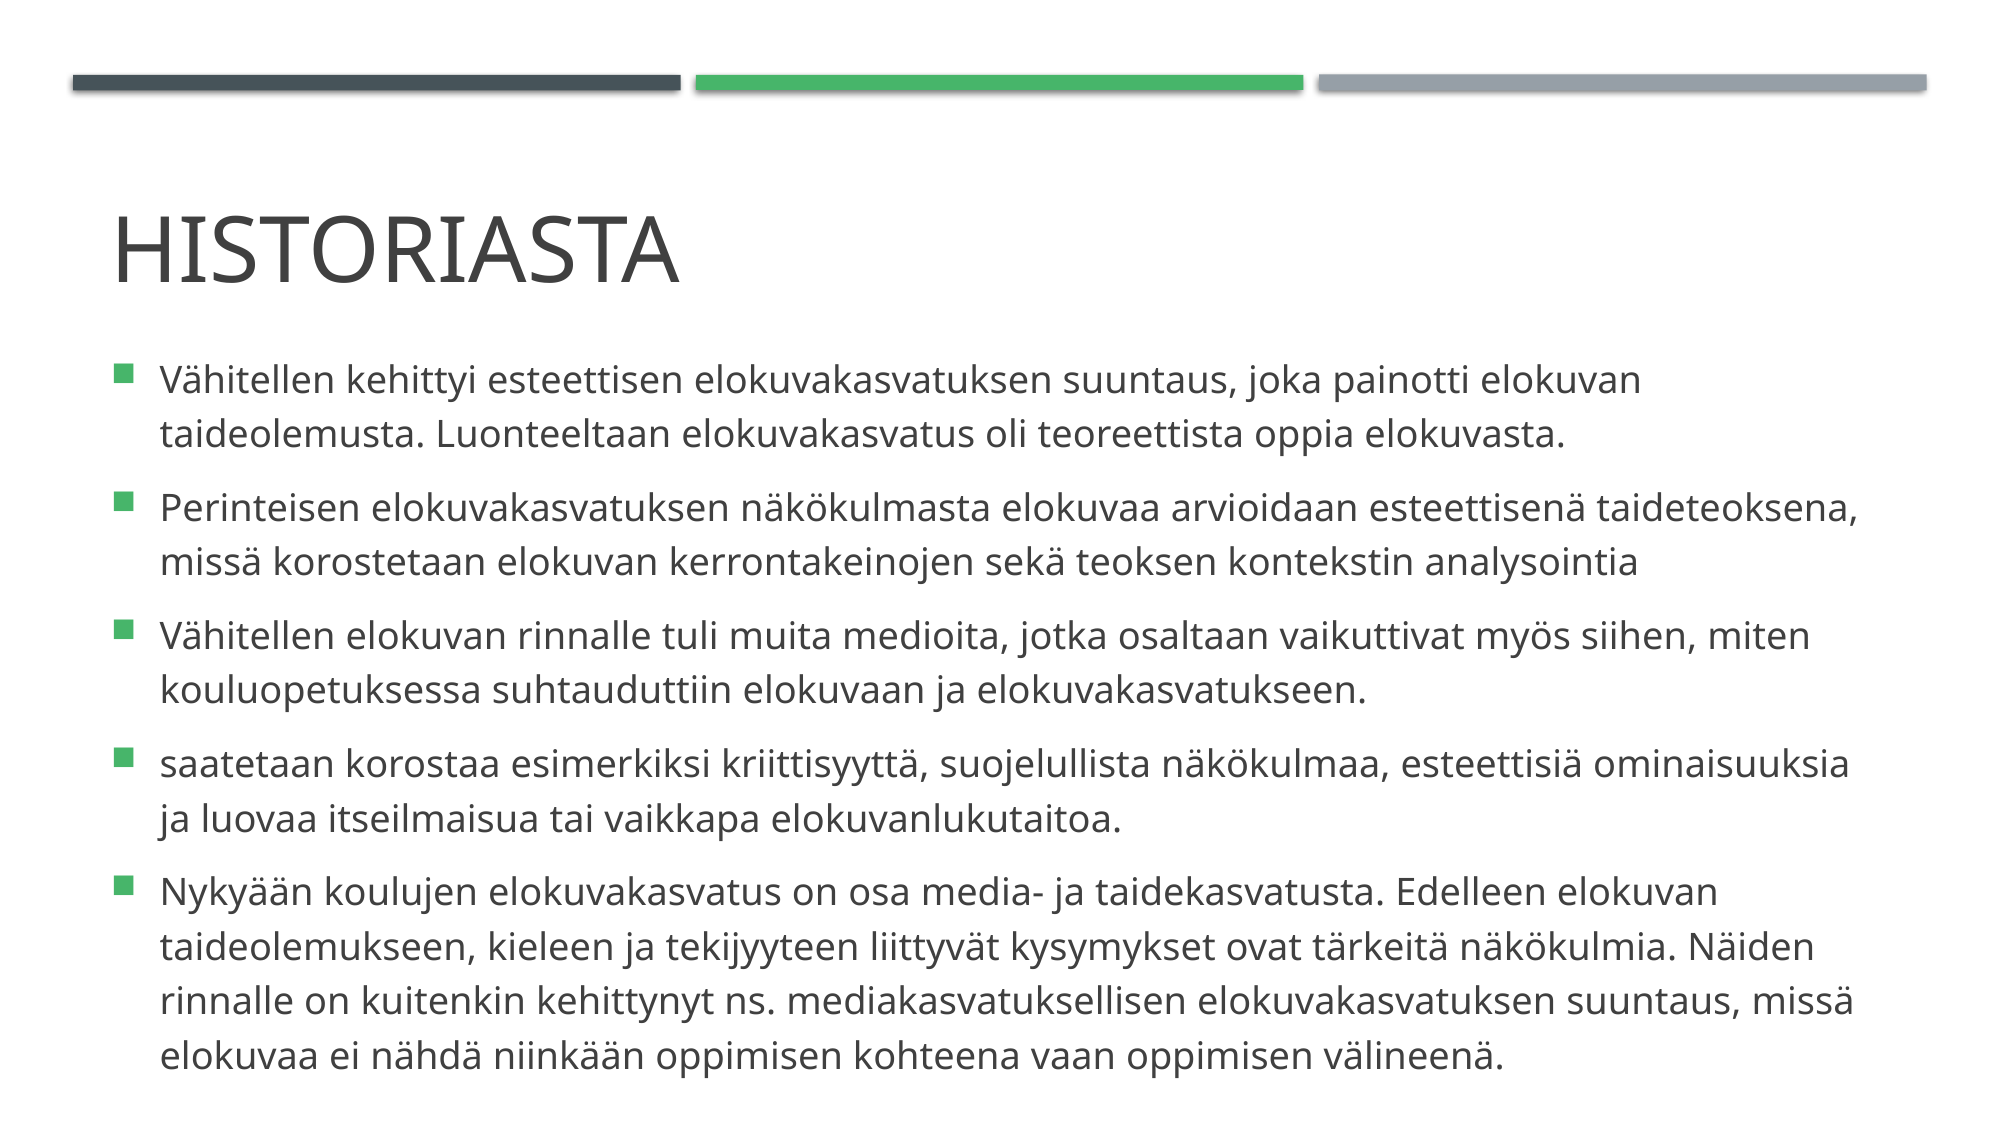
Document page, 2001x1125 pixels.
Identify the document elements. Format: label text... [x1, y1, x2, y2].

title historiasta [95, 115, 1905, 311]
list Vähitellen kehittyi esteettisen elokuvakasvatuksen suuntaus, joka painotti elokuvan taideolemusta. Luonteeltaan elokuvakasvatus oli teoreettista oppia elokuvasta. Perinteisen elokuvakasvatuksen näkökulmasta elokuvaa arvioidaan esteettisenä taideteoksena, missä korostetaan elokuvan kerrontakeinojen sekä teoksen kontekstin analysointia Vähitellen elokuvan rinnalle tuli muita medioita, jotka osaltaan vaikuttivat myös siihen, miten kouluopetuksessa suhtauduttiin elokuvaan ja elokuvakasvatukseen. saatetaan korostaa esimerkiksi kriittisyyttä, suojelullista näkökulmaa, esteettisiä ominaisuuksia ja luovaa itseilmaisua tai vaikkapa elokuvanlukutaitoa. Nykyään koulujen elokuvakasvatus on osa media- ja taidekasvatusta. Edelleen elokuvan taideolemukseen, kieleen ja tekijyyteen liittyvät kysymykset ovat tärkeitä näkökulmia. Näiden rinnalle on kuitenkin kehittynyt ns. mediakasvatuksellisen elokuvakasvatuksen suuntaus, missä elokuvaa ei nähdä niinkään oppimisen kohteena vaan oppimisen välineenä. [95, 332, 1905, 1091]
